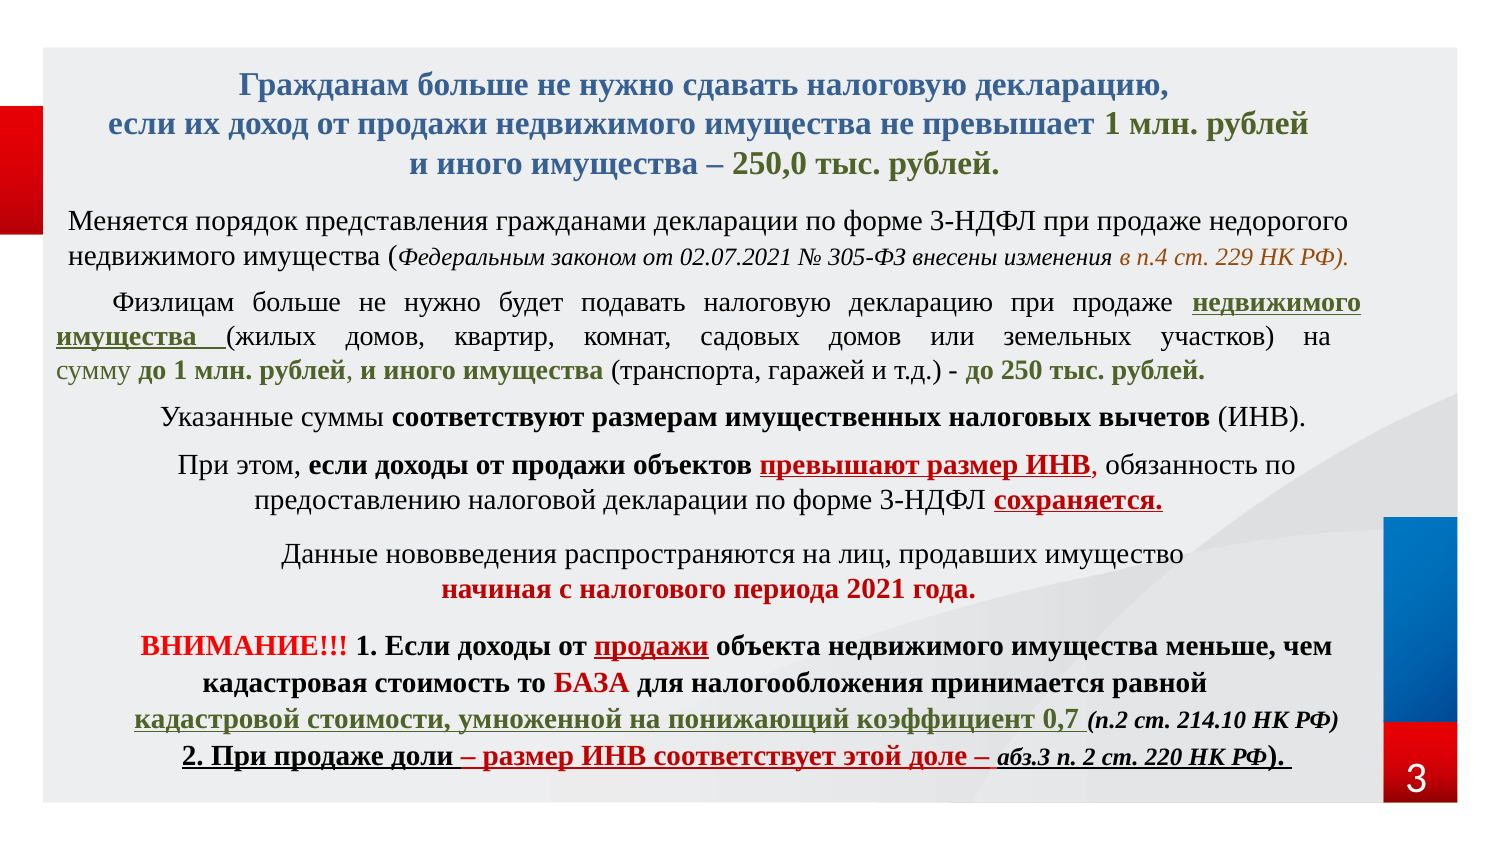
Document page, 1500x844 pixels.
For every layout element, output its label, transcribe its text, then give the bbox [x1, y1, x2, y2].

text_box Гражданам больше не нужно сдавать налоговую декларацию, если их доход от продажи недвижимого имущества не превышает 1 млн. рублей и иного имущества – 250,0 тыс. рублей. Меняется порядок представления гражданами декларации по форме 3-НДФЛ при продаже недорогого недвижимого имущества (Федеральным законом от 02.07.2021 № 305-ФЗ внесены изменения в п.4 ст. 229 НК РФ). Физлицам больше не нужно будет подавать налоговую декларацию при продаже недвижимого имущества (жилых домов, квартир, комнат, садовых домов или земельных участков) на сумму до 1 млн. рублей, и иного имущества (транспорта, гаражей и т.д.) - до 250 тыс. рублей. Указанные суммы соответствуют размерам имущественных налоговых вычетов (ИНВ). При этом, если доходы от продажи объектов превышают размер ИНВ, обязанность по предоставлению налоговой декларации по форме 3-НДФЛ сохраняется. Данные нововведения распространяются на лиц, продавших имущество начиная с налогового периода 2021 года. ВНИМАНИЕ!!! 1. Если доходы от продажи объекта недвижимого имущества меньше, чем кадастровая стоимость то БАЗА для налогообложения принимается равной кадастровой стоимости, умноженной на понижающий коэффициент 0,7 (п.2 ст. 214.10 НК РФ) 2. При продаже доли – размер ИНВ соответствует этой доле – абз.3 п. 2 ст. 220 НК РФ). [41, 54, 1377, 816]
picture [0, 0, 1500, 844]
slide_number 3 [1365, 743, 1468, 822]
